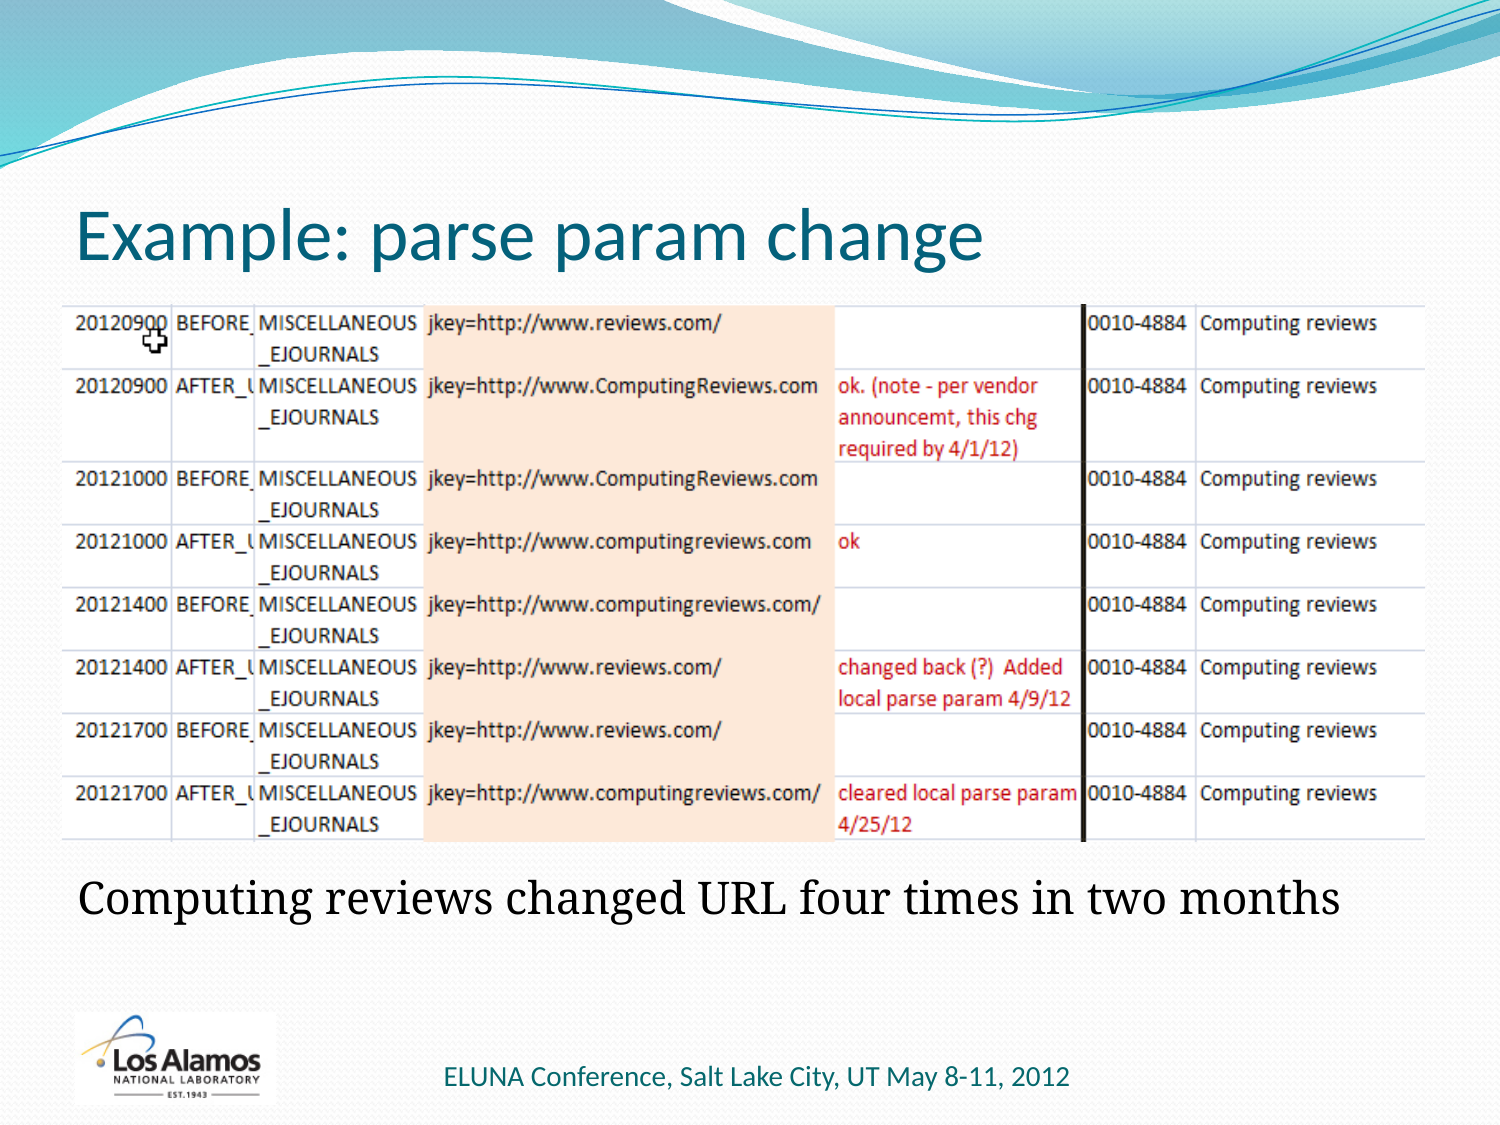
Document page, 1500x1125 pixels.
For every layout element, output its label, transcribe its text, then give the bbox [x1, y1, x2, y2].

title Example: parse param change [75, 115, 1425, 275]
picture [62, 304, 1426, 842]
picture [75, 1012, 276, 1105]
list Computing reviews changed URL four times in two months [62, 862, 1413, 975]
